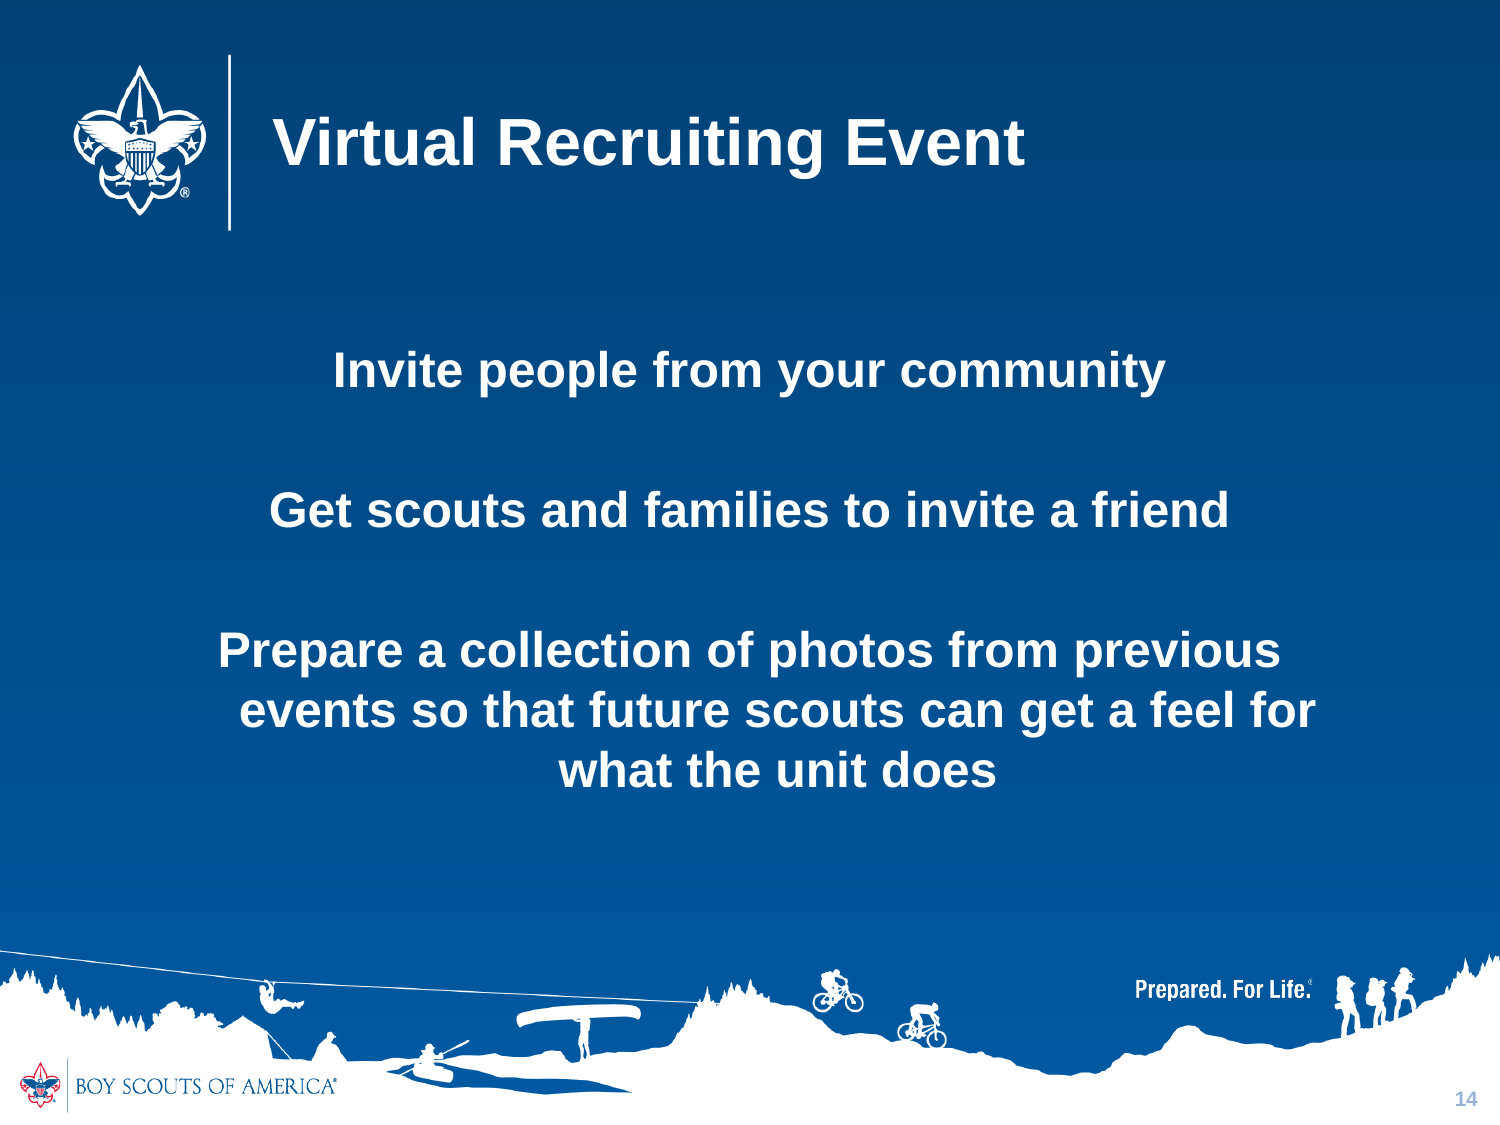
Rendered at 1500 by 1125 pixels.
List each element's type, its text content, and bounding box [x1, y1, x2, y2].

list Invite people from your community Get scouts and families to invite a friend Prepare a collection of photos from previous events so that future scouts can get a feel for what the unit does [160, 259, 1340, 1003]
picture [73, 54, 231, 231]
picture [0, 950, 1500, 1125]
title Virtual Recruiting Event [257, 45, 1413, 233]
slide_number 14 [1425, 1067, 1493, 1125]
